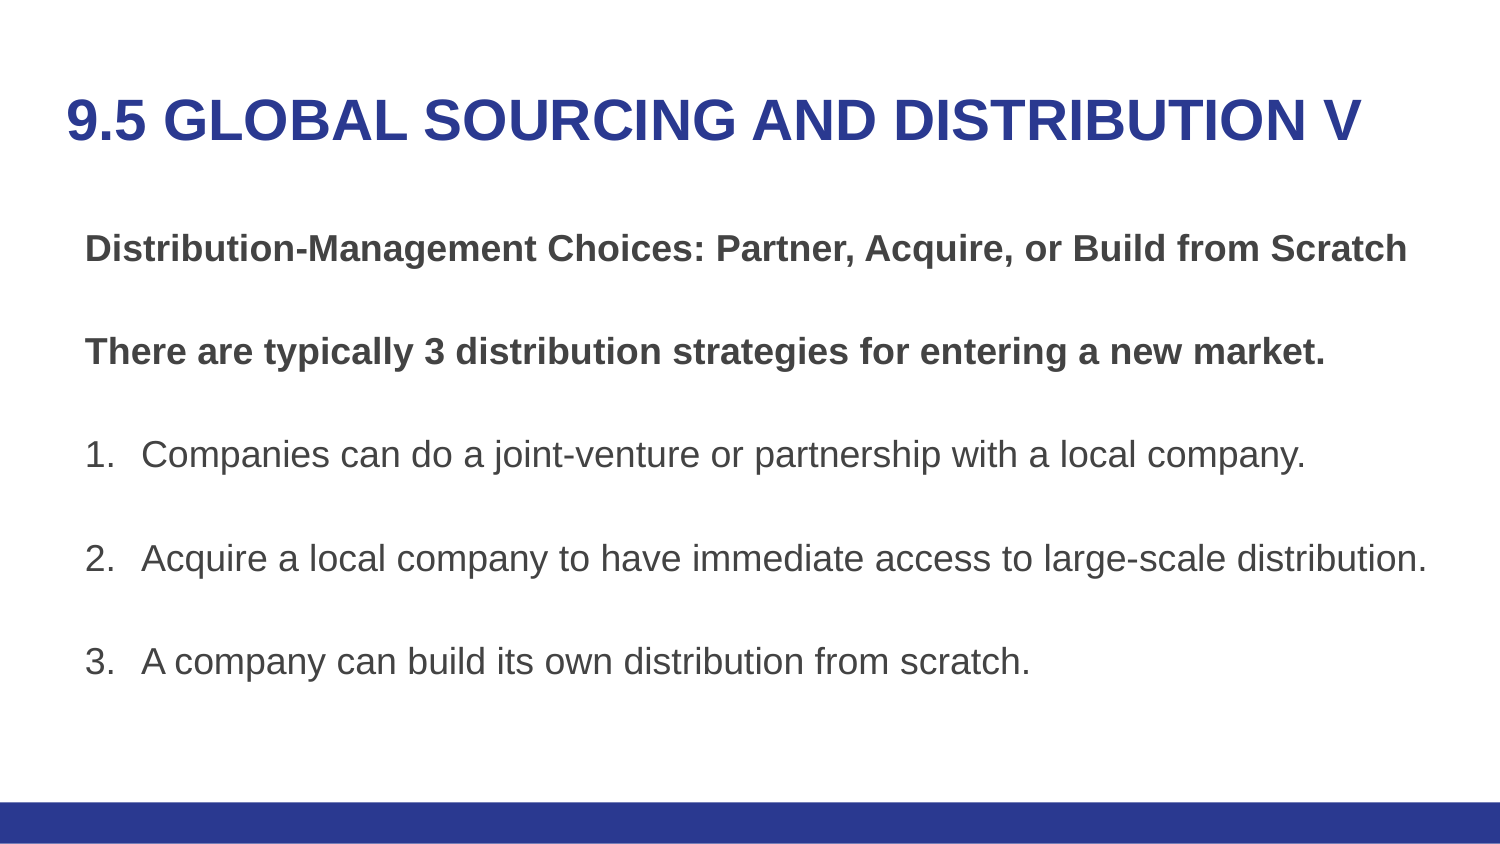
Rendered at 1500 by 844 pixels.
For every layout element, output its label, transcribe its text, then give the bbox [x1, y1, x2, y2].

list Distribution-Management Choices: Partner, Acquire, or Build from Scratch There are typically 3 distribution strategies for entering a new market. Companies can do a joint-venture or partnership with a local company. Acquire a local company to have immediate access to large-scale distribution. A company can build its own distribution from scratch. [51, 201, 1449, 750]
title 9.5 GLOBAL SOURCING AND DISTRIBUTION V [51, 67, 1449, 167]
